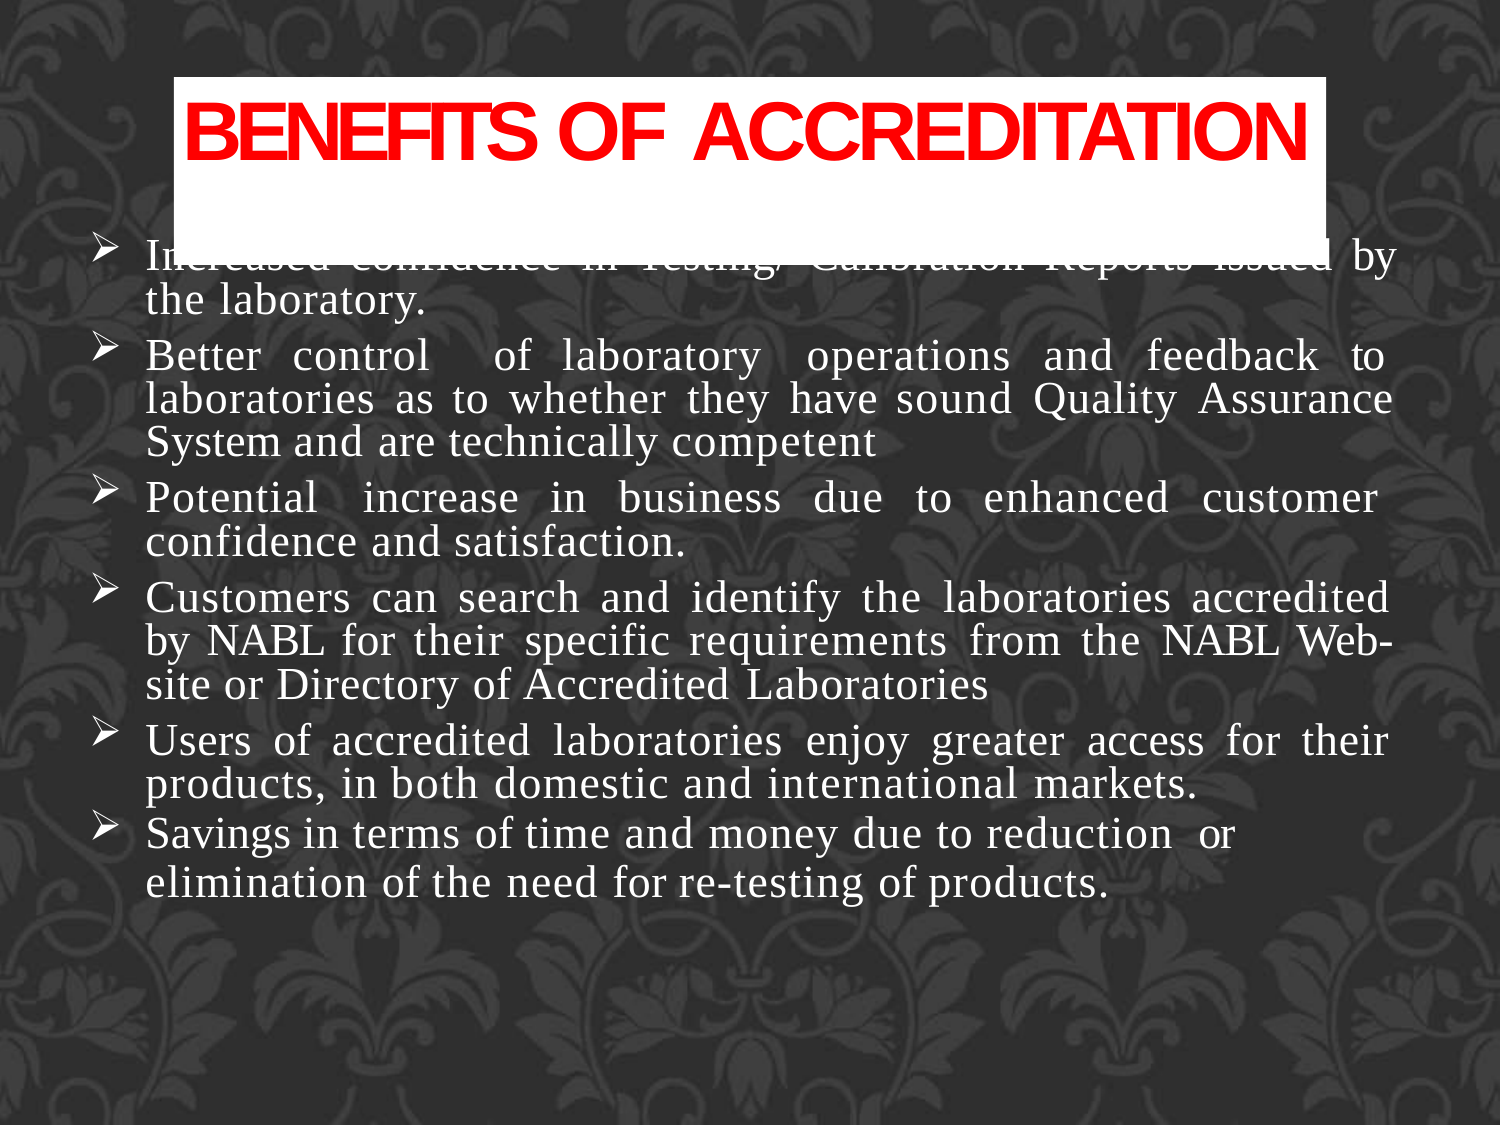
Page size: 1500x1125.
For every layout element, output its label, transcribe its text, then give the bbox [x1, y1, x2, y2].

title BENEFITS OF ACCREDITATION [173, 77, 1327, 222]
picture [0, 0, 1500, 1125]
text_box Increased confidence in Testing/ Calibration Reports issued by the laboratory. Better control of laboratory operations and feedback to laboratories as to whether they have sound Quality Assurance System and are technically competent Potential increase in business due to enhanced customer confidence and satisfaction. Customers can search and identify the laboratories accredited by NABL for their specific requirements from the NABL Web- site or Directory of Accredited Laboratories Users of accredited laboratories enjoy greater access for their products, in both domestic and international markets. Savings in terms of time and money due to reduction or elimination of the need for re-testing of products. [86, 222, 1414, 908]
